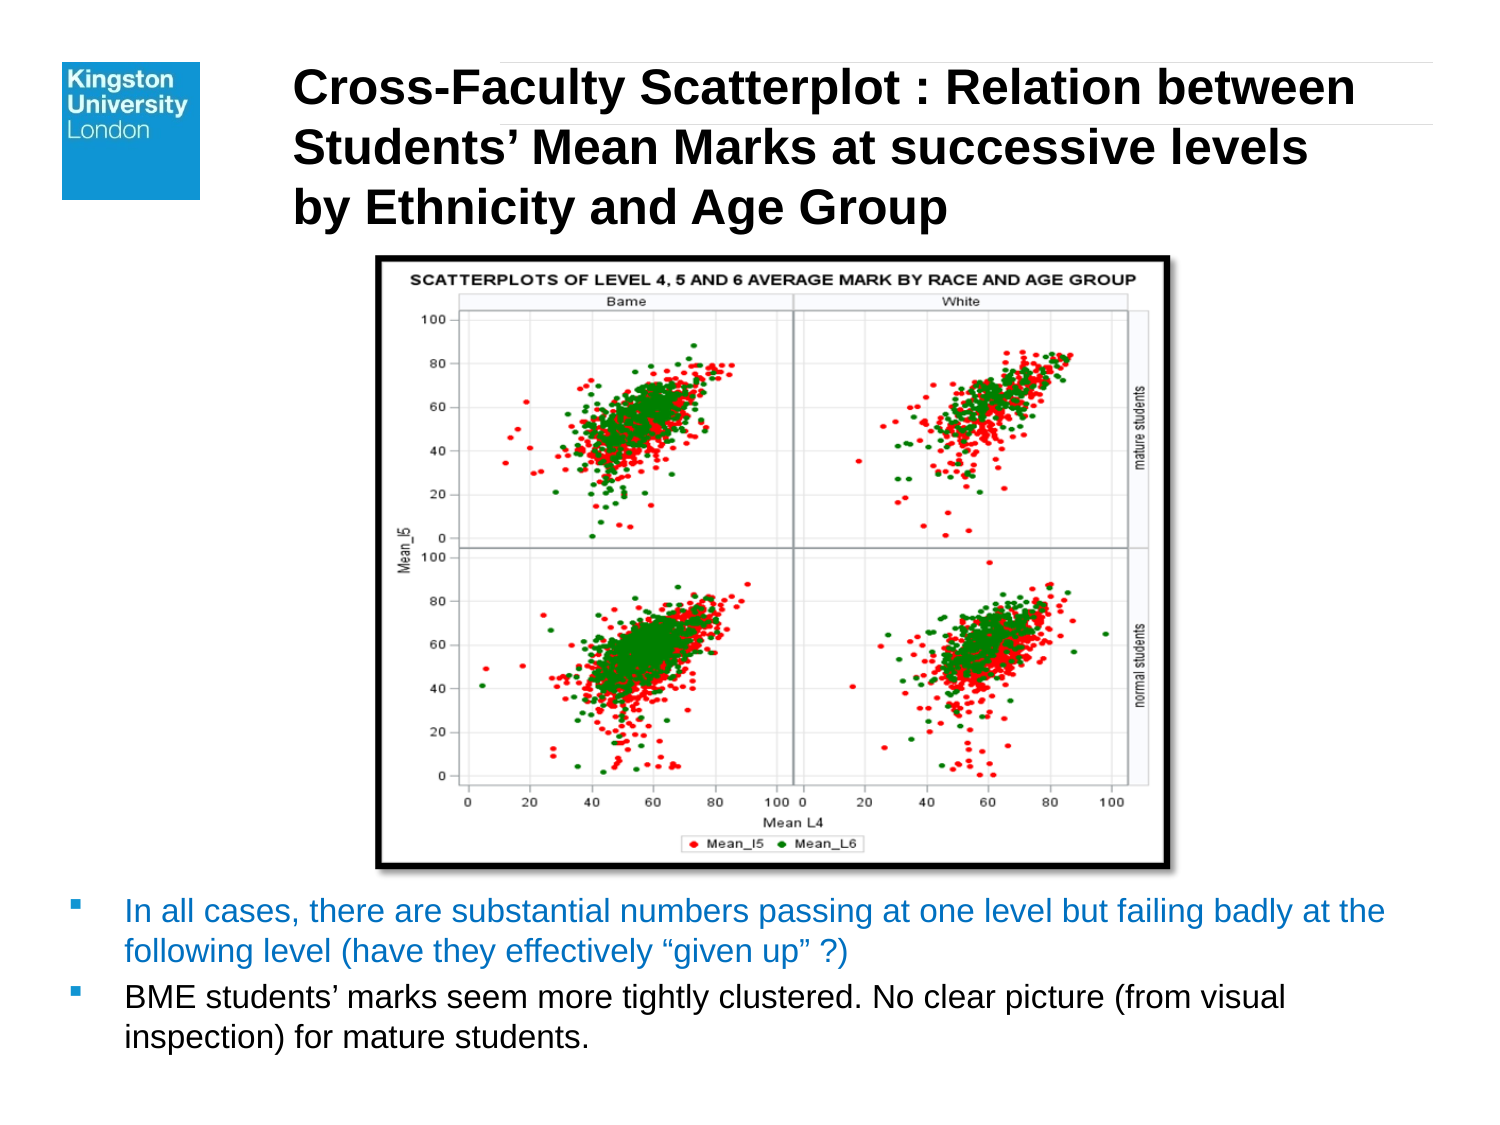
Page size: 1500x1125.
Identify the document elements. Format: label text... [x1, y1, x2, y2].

picture [65, 66, 190, 142]
list In all cases, there are substantial numbers passing at one level but failing badly at the following level (have they effectively “given up” ?) BME students’ marks seem more tightly clustered. No clear picture (from visual inspection) for mature students. [53, 881, 1471, 1083]
title Cross-Faculty Scatterplot : Relation between Students’ Mean Marks at successive levels by Ethnicity and Age Group [277, 66, 1376, 223]
picture [371, 251, 1184, 884]
